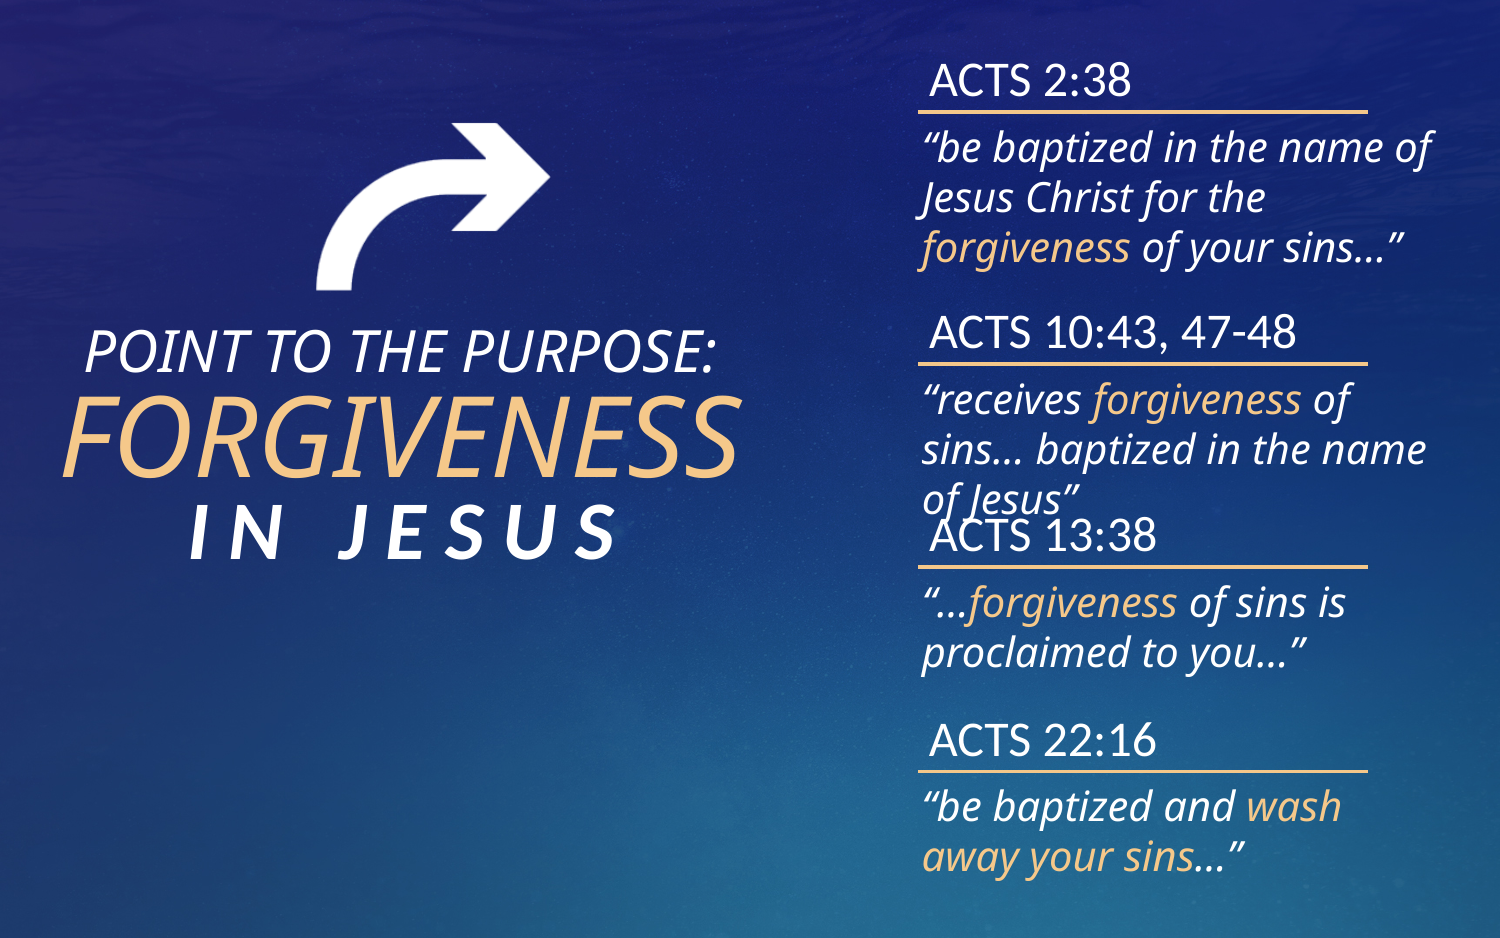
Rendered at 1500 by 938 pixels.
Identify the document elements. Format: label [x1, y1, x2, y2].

text_box [906, 493, 1419, 685]
text_box [24, 122, 776, 394]
text_box [906, 38, 1450, 280]
text_box [24, 357, 777, 586]
picture [0, 0, 1500, 938]
text_box [906, 698, 1419, 890]
text_box [906, 290, 1450, 482]
